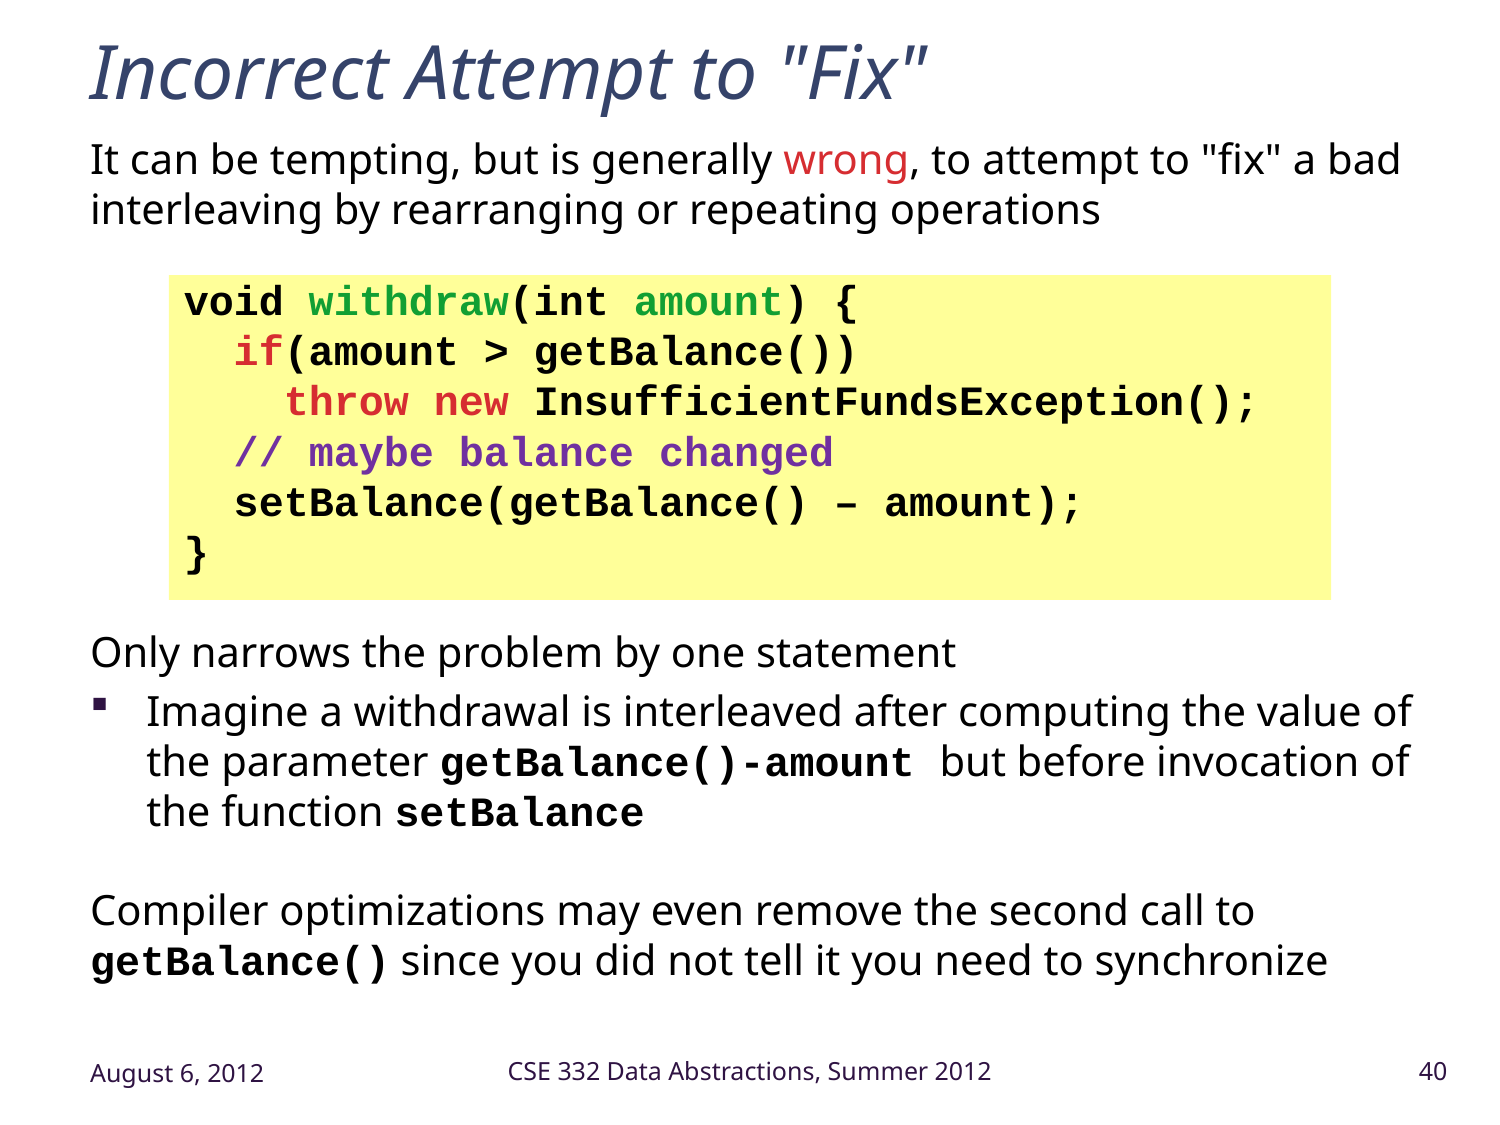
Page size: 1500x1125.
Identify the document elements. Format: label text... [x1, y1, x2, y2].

list It can be tempting, but is generally wrong, to attempt to "fix" a bad interleaving by rearranging or repeating operations Only narrows the problem by one statement Imagine a withdrawal is interleaved after computing the value of the parameter getBalance()-amount but before invocation of the function setBalance Compiler optimizations may even remove the second call to getBalance() since you did not tell it you need to synchronize [75, 125, 1463, 1025]
text_box void withdraw(int amount) { if(amount > getBalance()) throw new InsufficientFundsException(); // maybe balance changed setBalance(getBalance() – amount); } [168, 275, 1332, 600]
title Incorrect Attempt to "Fix" [75, 24, 1463, 105]
slide_number 40 [1333, 1042, 1463, 1103]
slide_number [75, 1042, 338, 1103]
footer CSE 332 Data Abstractions, Summer 2012 [348, 1042, 1152, 1103]
